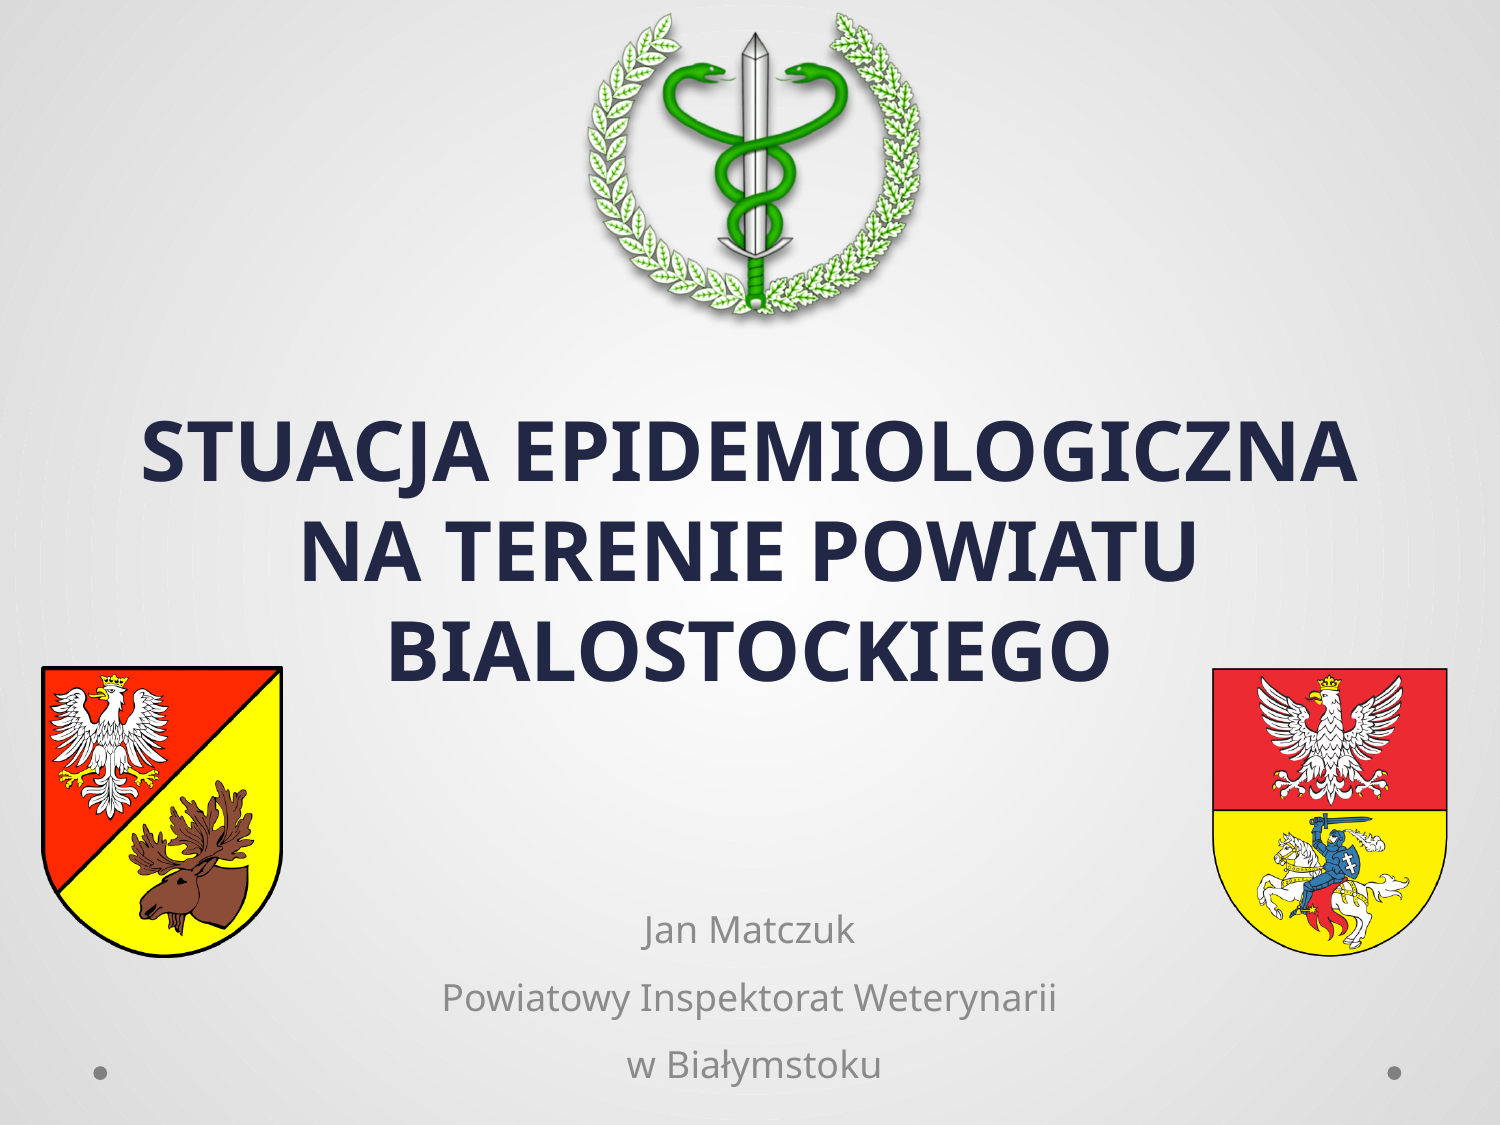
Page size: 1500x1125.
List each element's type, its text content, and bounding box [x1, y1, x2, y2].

subtitle Jan Matczuk Powiatowy Inspektorat Weterynarii w Białymstoku [395, 876, 1105, 1094]
picture [40, 666, 283, 958]
title STUACJA EPIDEMIOLOGICZNA NA TERENIE POWIATU BIALOSTOCKIEGO [112, 308, 1388, 787]
picture [583, 7, 928, 317]
picture [1210, 666, 1450, 958]
